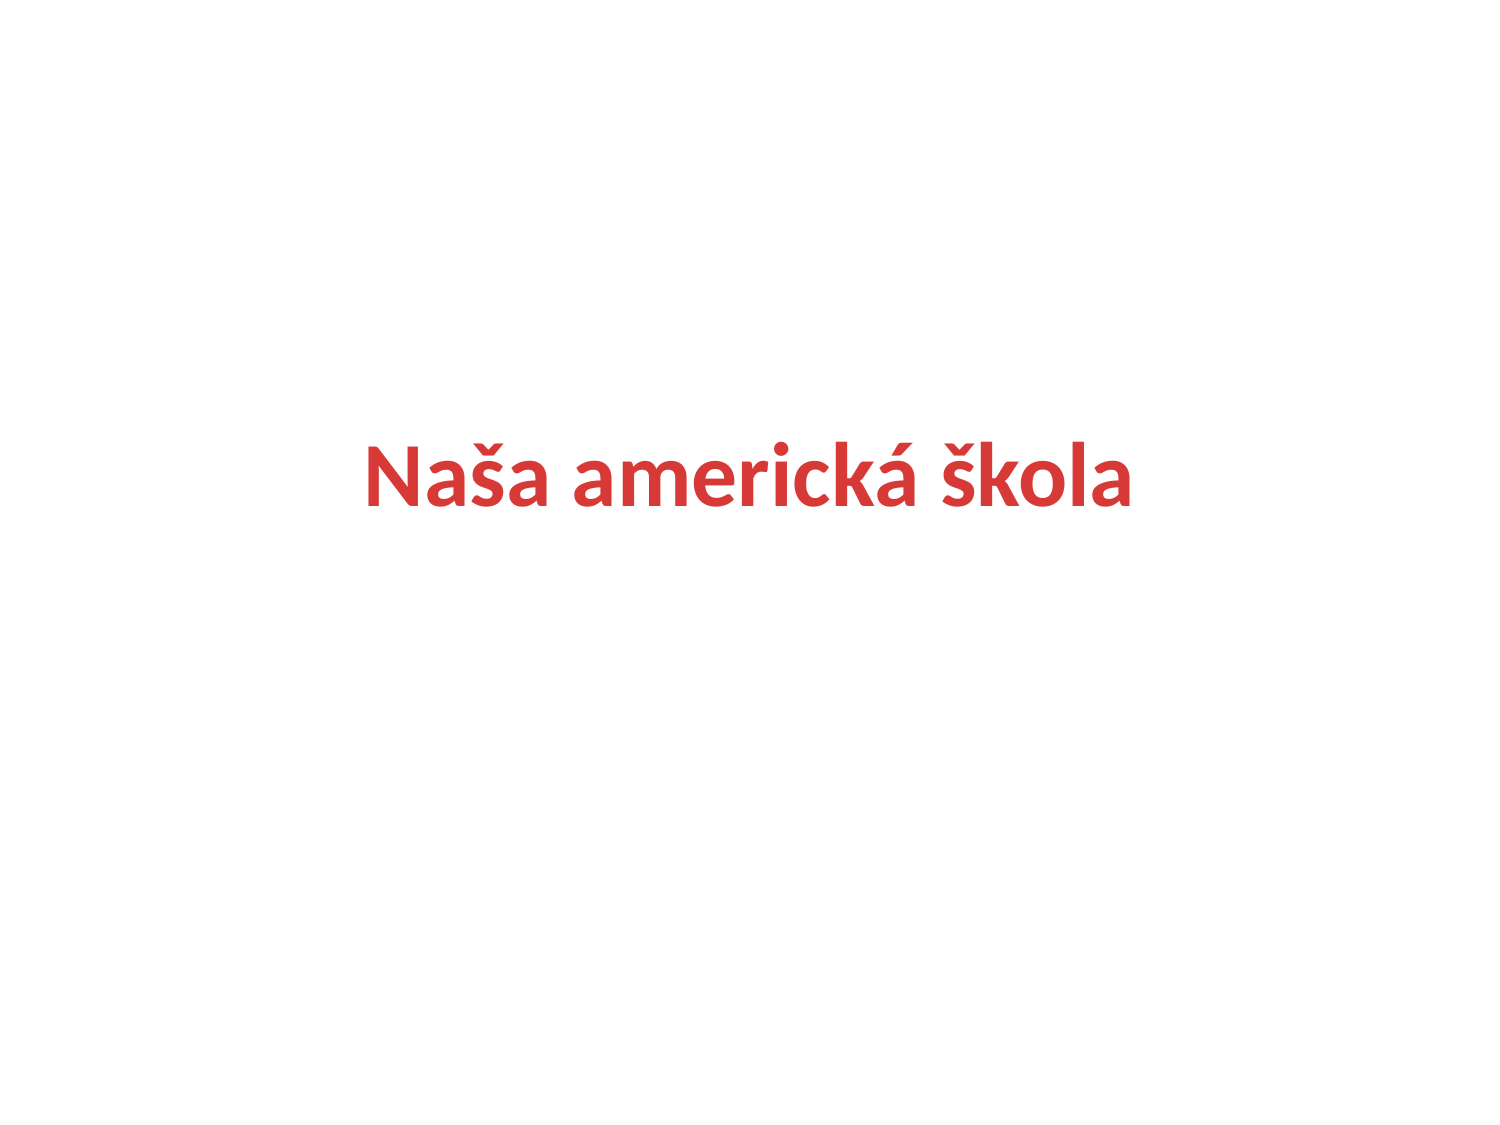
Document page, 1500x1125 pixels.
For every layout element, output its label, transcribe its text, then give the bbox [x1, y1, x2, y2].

title Naša americká škola [112, 349, 1388, 591]
